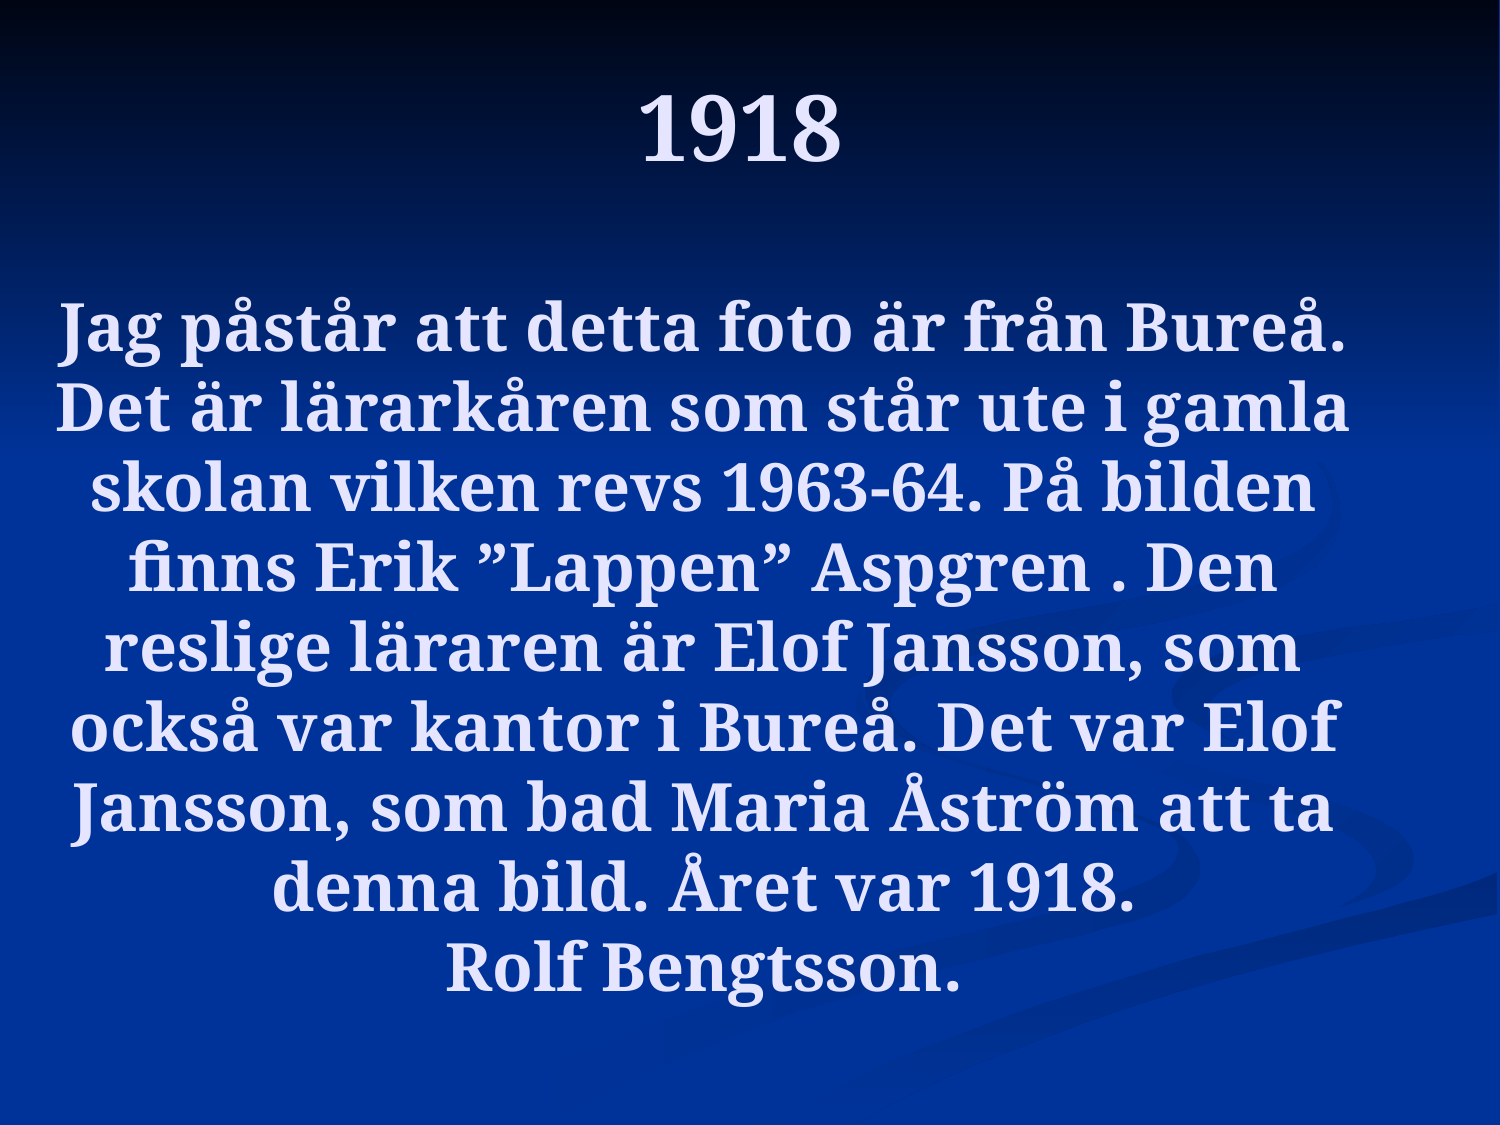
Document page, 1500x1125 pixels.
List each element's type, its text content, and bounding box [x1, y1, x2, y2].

title 1918 [76, 31, 1427, 219]
text_box Jag påstår att detta foto är från Bureå. Det är lärarkåren som står ute i gamla skolan vilken revs 1963-64. På bilden finns Erik ”Lappen” Aspgren . Den reslige läraren är Elof Jansson, som också var kantor i Bureå. Det var Elof Jansson, som bad Maria Åström att ta denna bild. Året var 1918. Rolf Bengtsson. [29, 243, 1380, 1047]
